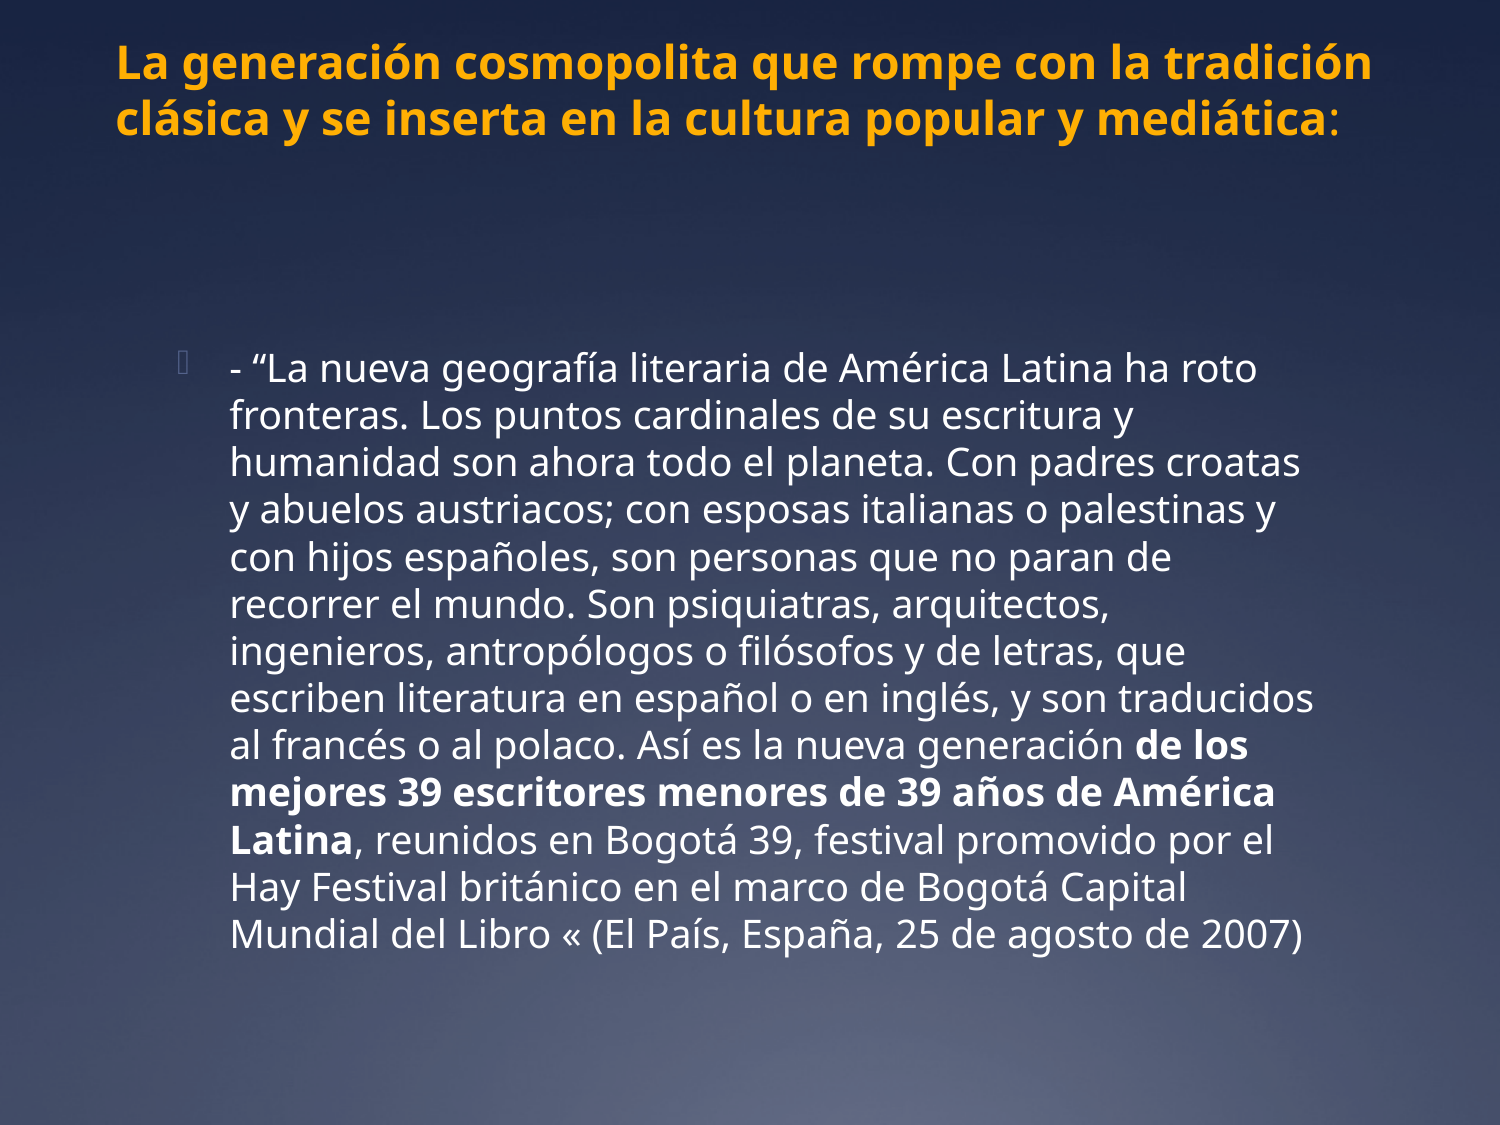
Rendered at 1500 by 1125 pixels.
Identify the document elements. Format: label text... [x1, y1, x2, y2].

title La generación cosmopolita que rompe con la tradición clásica y se inserta en la cultura popular y mediática: [100, 24, 1400, 265]
list - “La nueva geografía literaria de América Latina ha roto fronteras. Los puntos cardinales de su escritura y humanidad son ahora todo el planeta. Con padres croatas y abuelos austriacos; con esposas italianas o palestinas y con hijos españoles, son personas que no paran de recorrer el mundo. Son psiquiatras, arquitectos, ingenieros, antropólogos o filósofos y de letras, que escriben literatura en español o en inglés, y son traducidos al francés o al polaco. Así es la nueva generación de los mejores 39 escritores menores de 39 años de América Latina, reunidos en Bogotá 39, festival promovido por el Hay Festival británico en el marco de Bogotá Capital Mundial del Libro « (El País, España, 25 de agosto de 2007) [162, 335, 1338, 1005]
